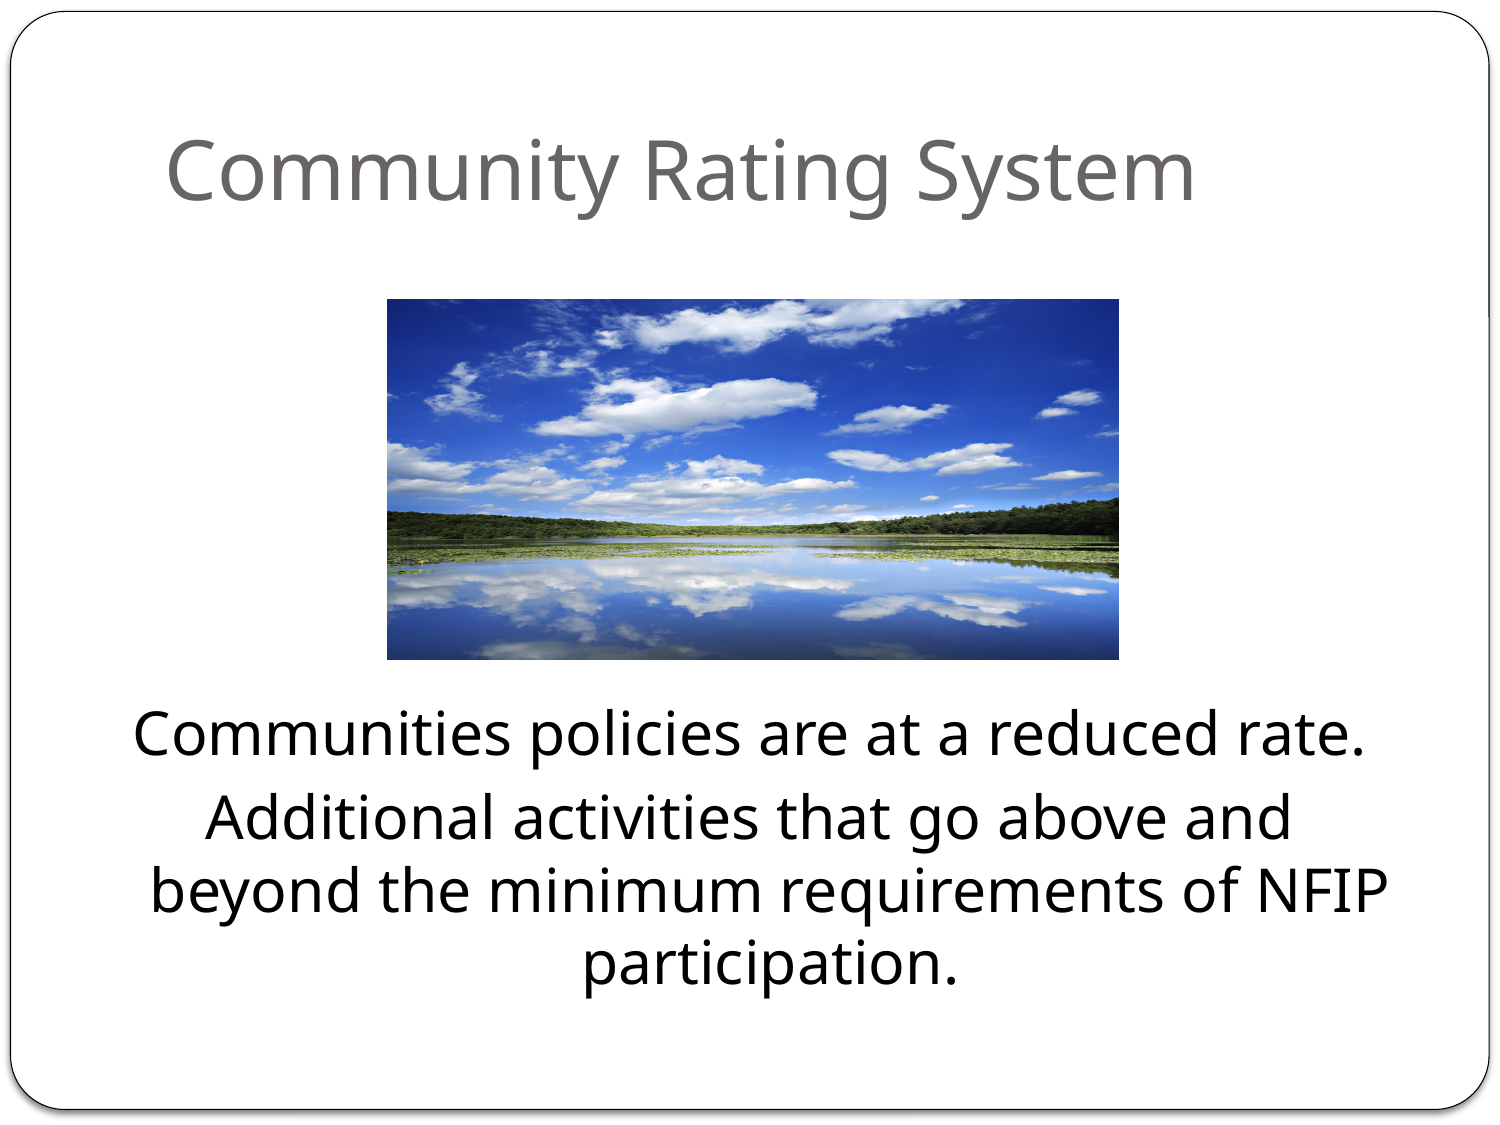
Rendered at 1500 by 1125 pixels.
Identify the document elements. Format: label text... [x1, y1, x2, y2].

list Communities policies are at a reduced rate. Additional activities that go above and beyond the minimum requirements of NFIP participation. [87, 687, 1412, 1050]
picture [387, 299, 1120, 660]
title Community Rating System [150, 45, 1425, 233]
